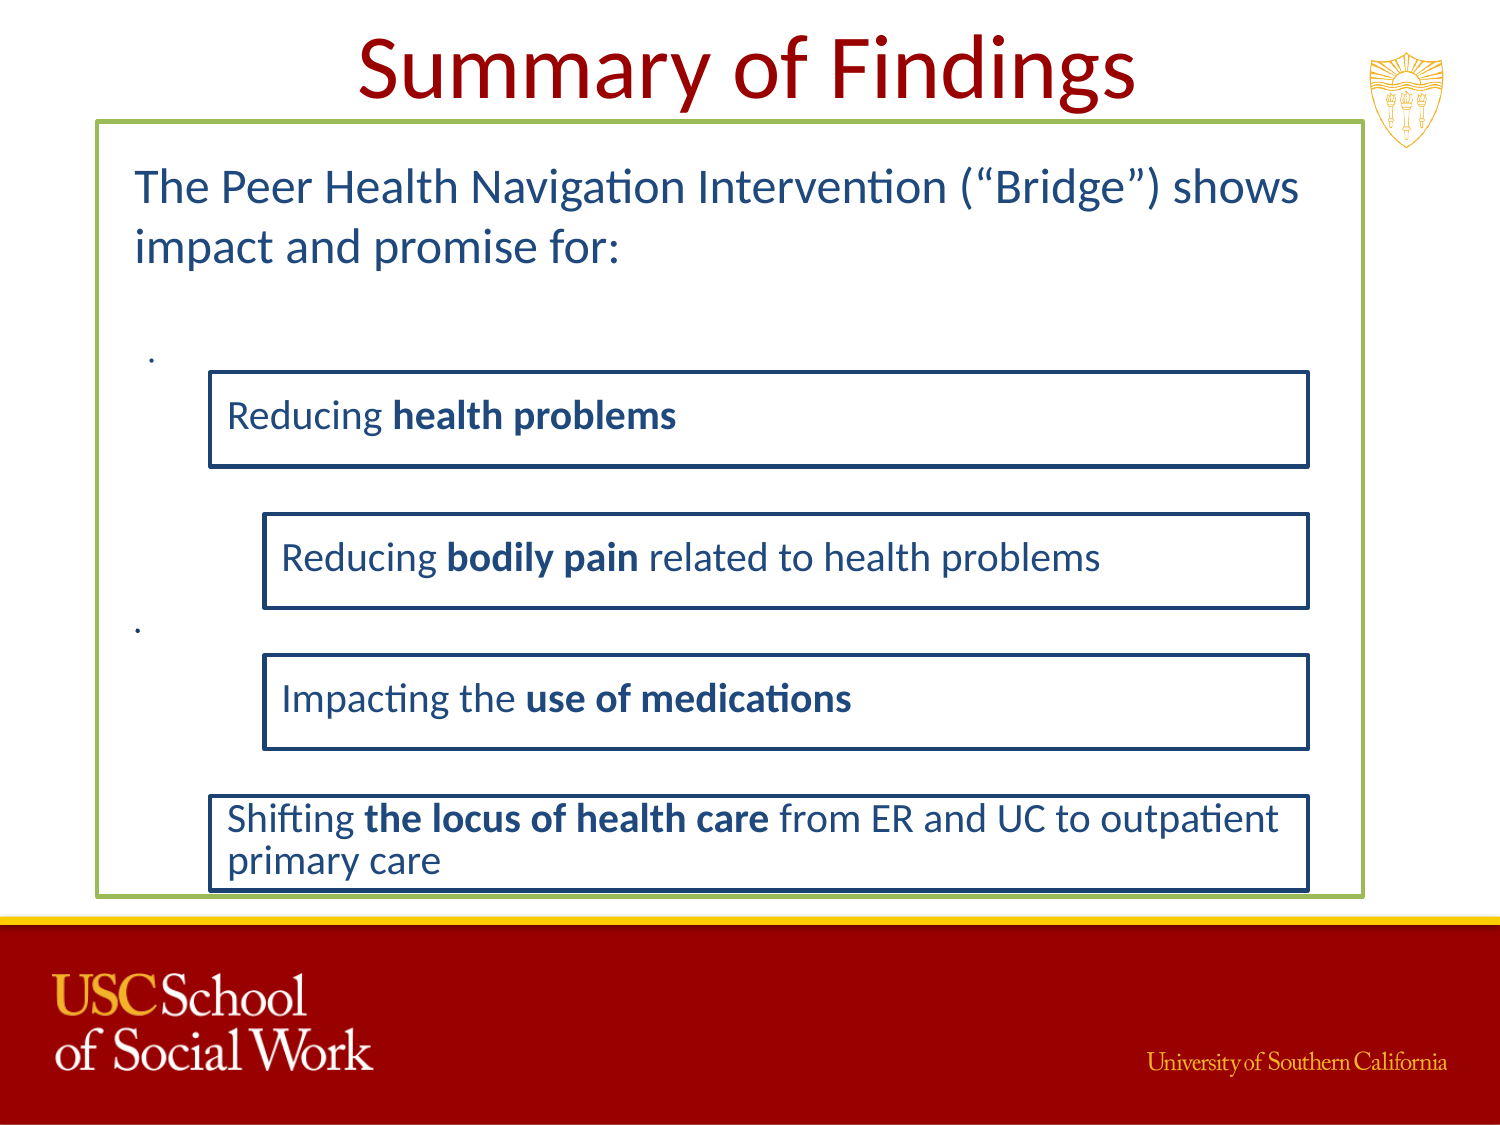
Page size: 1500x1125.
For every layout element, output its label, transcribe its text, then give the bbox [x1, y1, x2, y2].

picture [52, 973, 374, 1071]
list The Peer Health Navigation Intervention (“Bridge”) shows impact and promise for: [95, 119, 1365, 899]
picture [1363, 39, 1468, 162]
picture [1147, 1051, 1447, 1077]
title Summary of Findings [132, 0, 1363, 119]
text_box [132, 283, 1308, 897]
